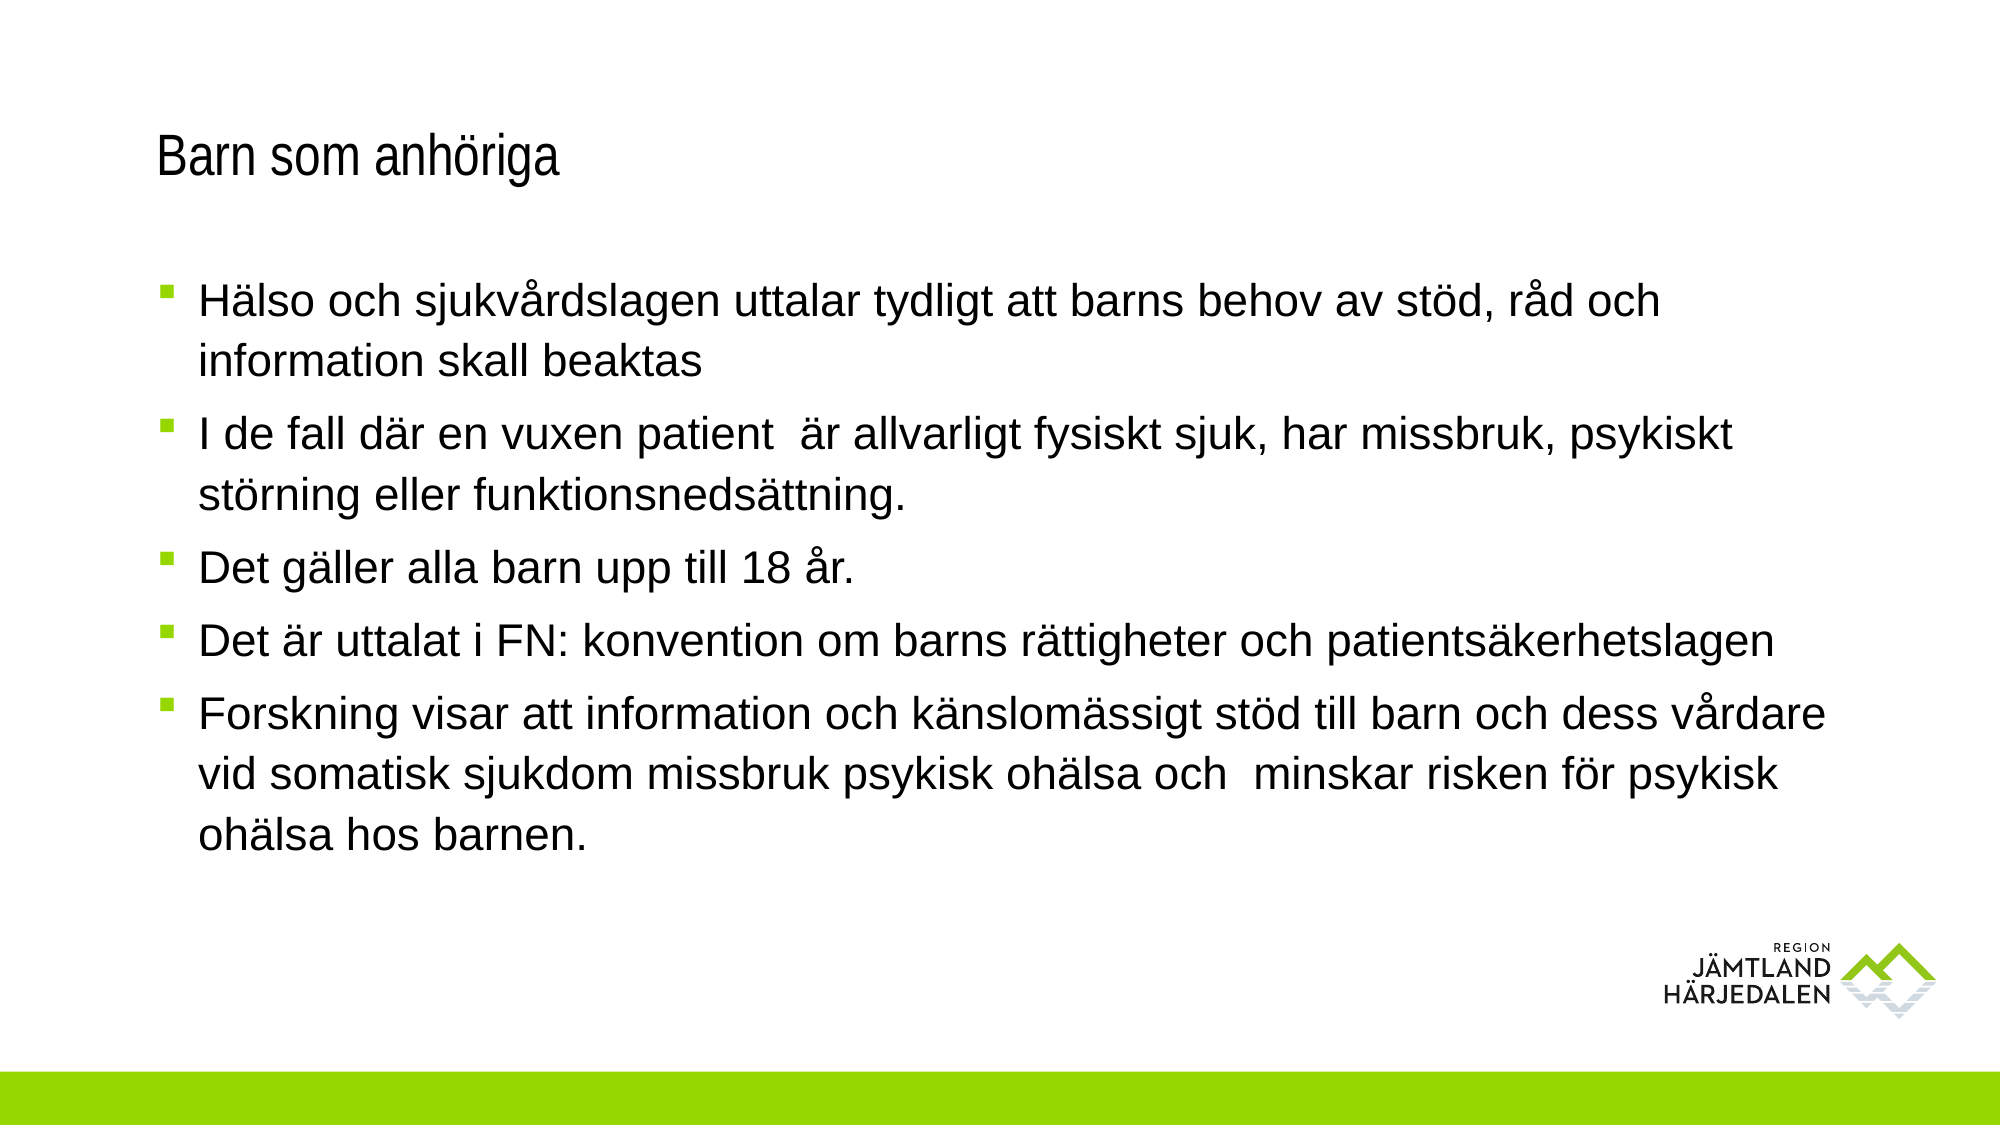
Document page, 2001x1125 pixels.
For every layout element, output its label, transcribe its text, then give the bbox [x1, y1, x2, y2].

list Hälso och sjukvårdslagen uttalar tydligt att barns behov av stöd, råd och information skall beaktas I de fall där en vuxen patient är allvarligt fysiskt sjuk, har missbruk, psykiskt störning eller funktionsnedsättning. Det gäller alla barn upp till 18 år. Det är uttalat i FN: konvention om barns rättigheter och patientsäkerhetslagen Forskning visar att information och känslomässigt stöd till barn och dess vårdare vid somatisk sjukdom missbruk psykisk ohälsa och minskar risken för psykisk ohälsa hos barnen. [141, 257, 1859, 955]
title Barn som anhöriga [141, 118, 1859, 225]
